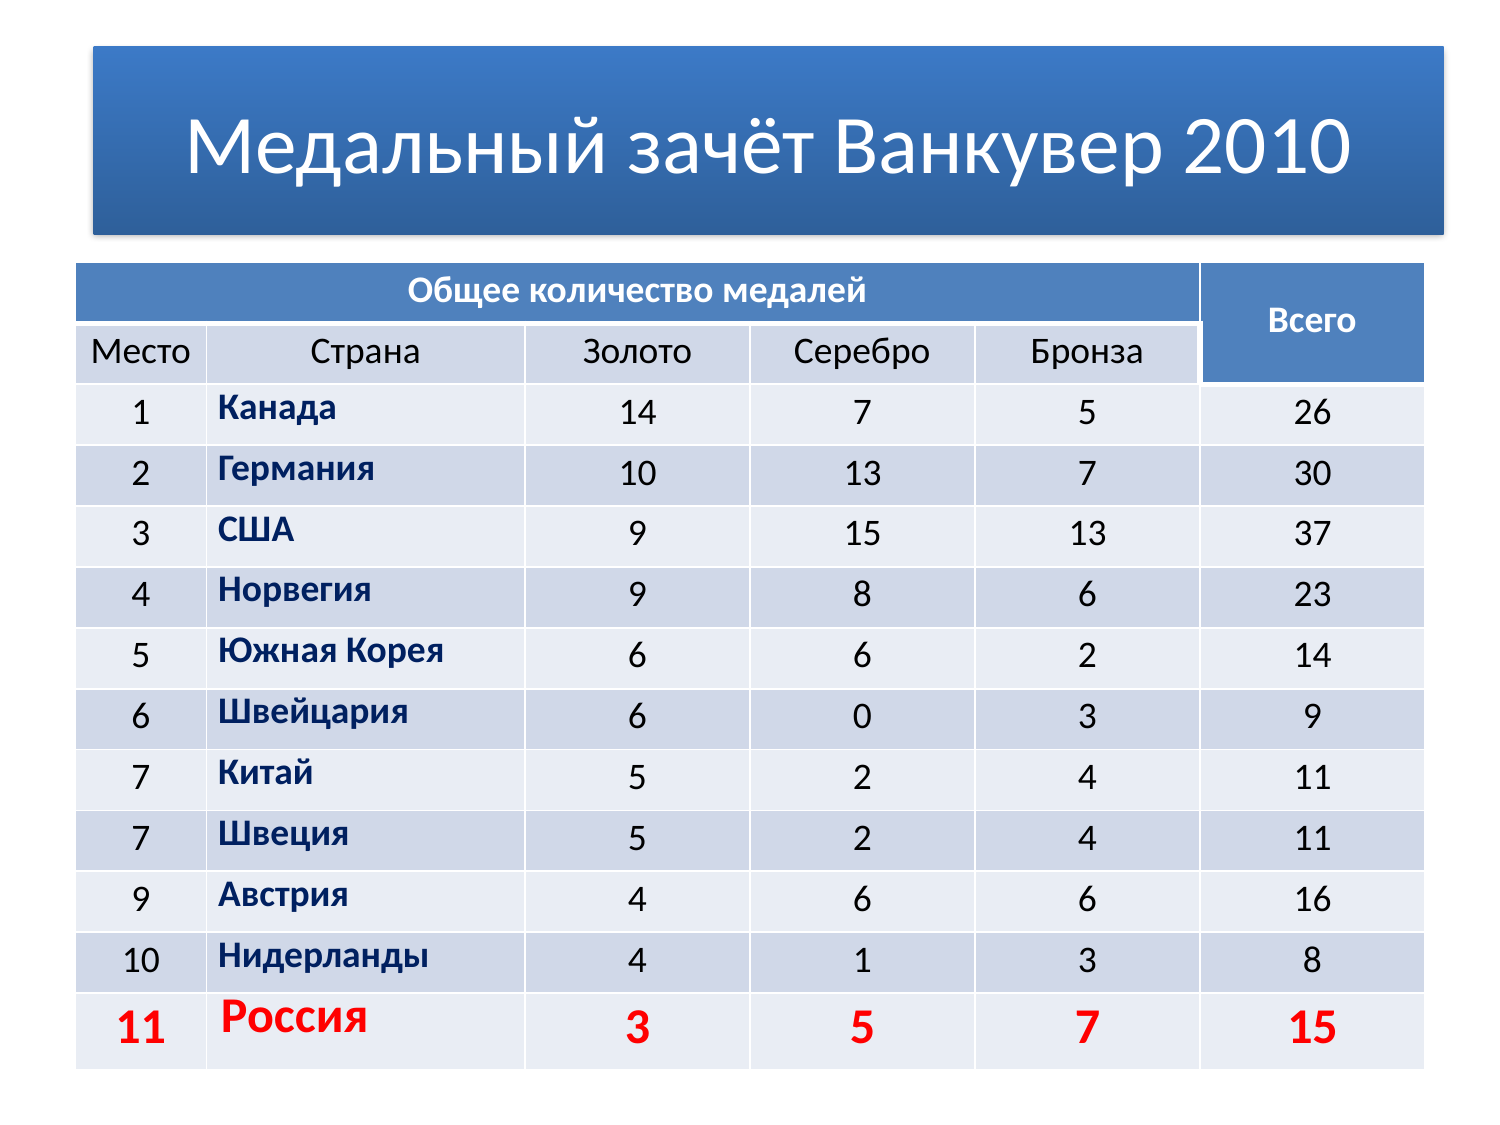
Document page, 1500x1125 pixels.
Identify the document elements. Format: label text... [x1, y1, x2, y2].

table_cell 9 [76, 872, 206, 931]
table_cell 9 [526, 507, 749, 566]
table_cell 1 [751, 933, 974, 992]
table_cell 4 [976, 811, 1199, 870]
table_cell 10 [526, 446, 749, 505]
table_cell Канада [207, 385, 524, 444]
table_cell 2 [751, 811, 974, 870]
table_cell 4 [76, 568, 206, 627]
table_cell США [207, 507, 524, 566]
table_cell 11 [76, 994, 206, 1069]
table_cell 11 [1201, 811, 1424, 870]
table_header Общее количество медалей [76, 263, 1199, 321]
table_cell 7 [76, 750, 206, 810]
table_header Всего [1201, 263, 1424, 382]
title Медальный зачёт Ванкувер 2010 [93, 46, 1444, 235]
table_cell 5 [526, 750, 749, 810]
table_cell Бронза [976, 326, 1197, 383]
table_cell 23 [1201, 568, 1424, 627]
table_cell Швейцария [207, 690, 524, 749]
table_cell Норвегия [207, 568, 524, 627]
table_cell Германия [207, 446, 524, 505]
table_cell 2 [751, 750, 974, 810]
table_cell 6 [751, 629, 974, 688]
table_cell 11 [1201, 750, 1424, 810]
table_cell 7 [976, 994, 1199, 1069]
table_cell Южная Корея [207, 629, 524, 688]
table_cell 10 [76, 933, 206, 992]
table_cell Место [76, 326, 206, 383]
table_cell 6 [976, 568, 1199, 627]
table_cell 9 [526, 568, 749, 627]
table_cell Страна [207, 326, 524, 383]
table_cell 5 [76, 629, 206, 688]
table_cell Серебро [751, 326, 974, 383]
table_cell 9 [1201, 690, 1424, 749]
table_cell 14 [1201, 629, 1424, 688]
table_cell Россия [207, 994, 524, 1069]
table_cell 14 [526, 385, 749, 444]
table_cell 15 [1201, 994, 1424, 1069]
table_cell 3 [526, 994, 749, 1069]
table_cell 15 [751, 507, 974, 566]
table_cell 6 [526, 690, 749, 749]
table_cell 4 [526, 872, 749, 931]
table_cell 8 [1201, 933, 1424, 992]
table_cell 4 [526, 933, 749, 992]
table_cell 37 [1201, 507, 1424, 566]
table_cell Китай [207, 750, 524, 810]
table_cell Швеция [207, 811, 524, 870]
table_cell 0 [751, 690, 974, 749]
table_cell 6 [751, 872, 974, 931]
table_cell 7 [976, 446, 1199, 505]
table_cell 7 [76, 811, 206, 870]
table_cell 8 [751, 568, 974, 627]
table_cell 7 [751, 385, 974, 444]
table_cell 16 [1201, 872, 1424, 931]
table_cell Австрия [207, 872, 524, 931]
table_cell 13 [976, 507, 1199, 566]
table_cell 3 [976, 690, 1199, 749]
table_cell Нидерланды [207, 933, 524, 992]
table_cell 5 [751, 994, 974, 1069]
table_cell 4 [976, 750, 1199, 810]
table_cell 2 [76, 446, 206, 505]
table_cell 2 [976, 629, 1199, 688]
table_cell 5 [526, 811, 749, 870]
table_cell 3 [976, 933, 1199, 992]
table_cell Золото [526, 326, 749, 383]
table_cell 30 [1201, 446, 1424, 505]
table_cell 6 [976, 872, 1199, 931]
table_cell 6 [76, 690, 206, 749]
table_cell 6 [526, 629, 749, 688]
table_cell 1 [76, 385, 206, 444]
table_cell 3 [76, 507, 206, 566]
table_cell 13 [751, 446, 974, 505]
table_cell 26 [1201, 387, 1424, 444]
table_cell 5 [976, 385, 1199, 444]
